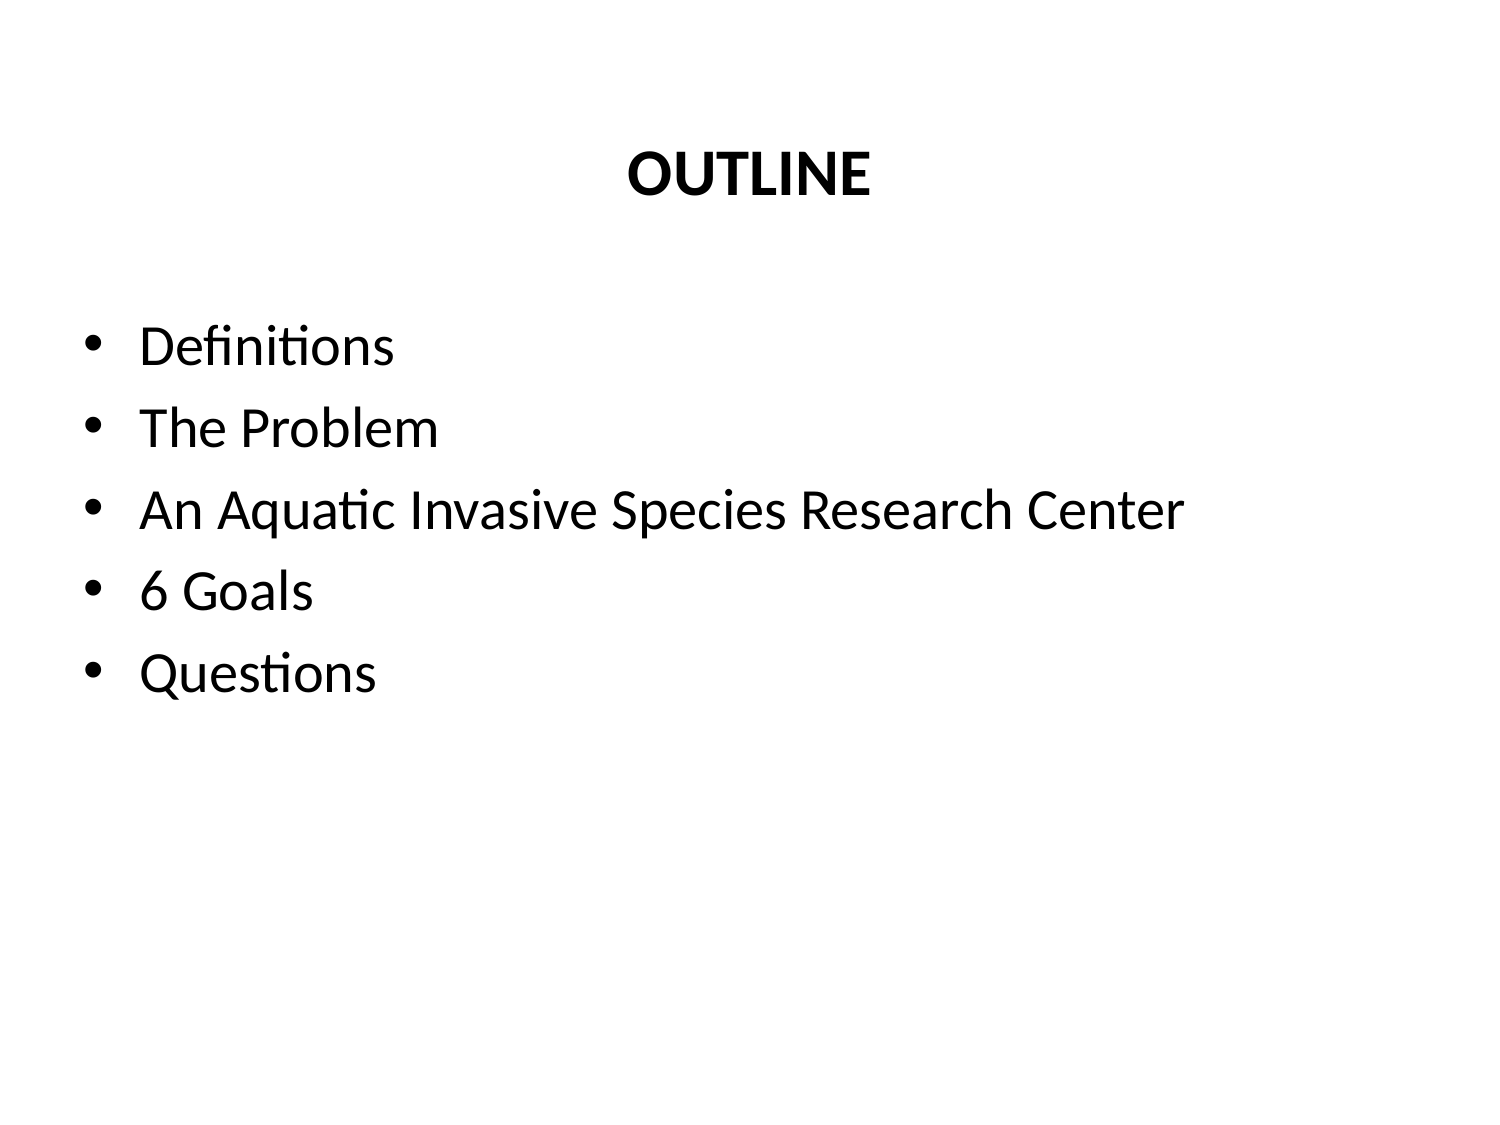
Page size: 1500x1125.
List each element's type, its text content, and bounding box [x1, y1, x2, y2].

list Definitions The Problem An Aquatic Invasive Species Research Center 6 Goals Questions [67, 299, 1500, 801]
title OUTLINE [74, 74, 1426, 263]
